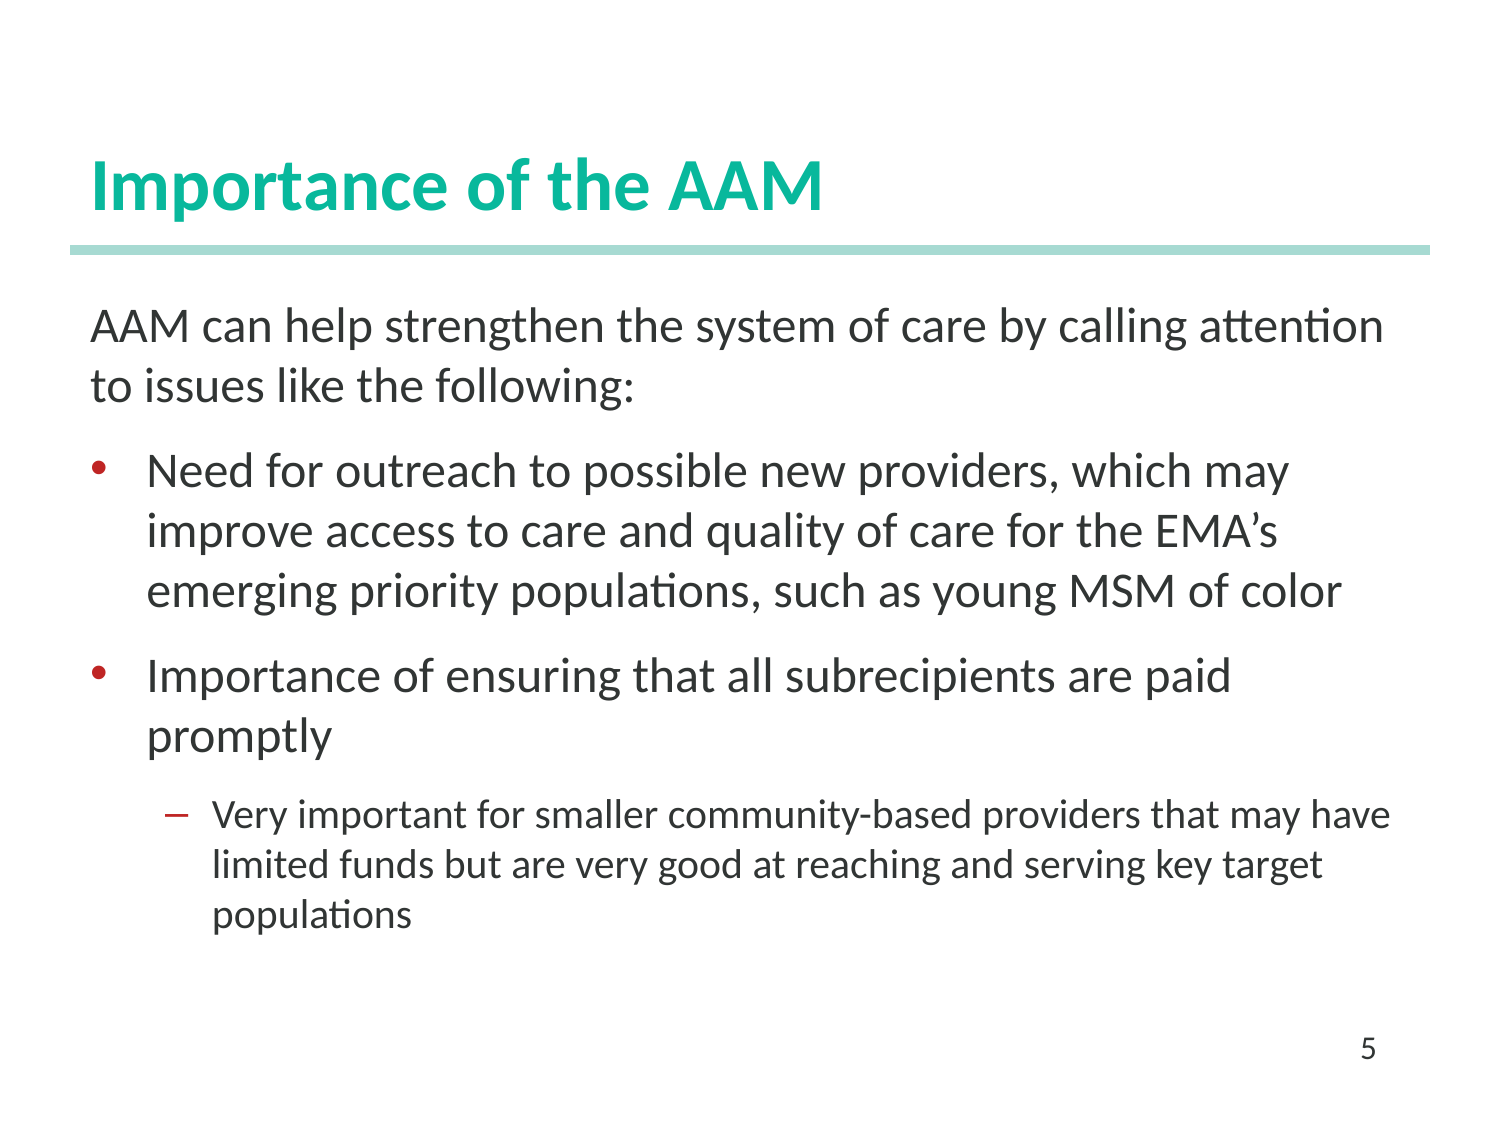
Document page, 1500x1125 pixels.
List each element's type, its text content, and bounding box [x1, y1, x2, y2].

list AAM can help strengthen the system of care by calling attention to issues like the following: Need for outreach to possible new providers, which may improve access to care and quality of care for the EMA’s emerging priority populations, such as young MSM of color Importance of ensuring that all subrecipients are paid promptly Very important for smaller community-based providers that may have limited funds but are very good at reaching and serving key target populations [75, 284, 1425, 1005]
title Importance of the AAM [75, 45, 1425, 233]
text_box 5 [1337, 1019, 1400, 1075]
